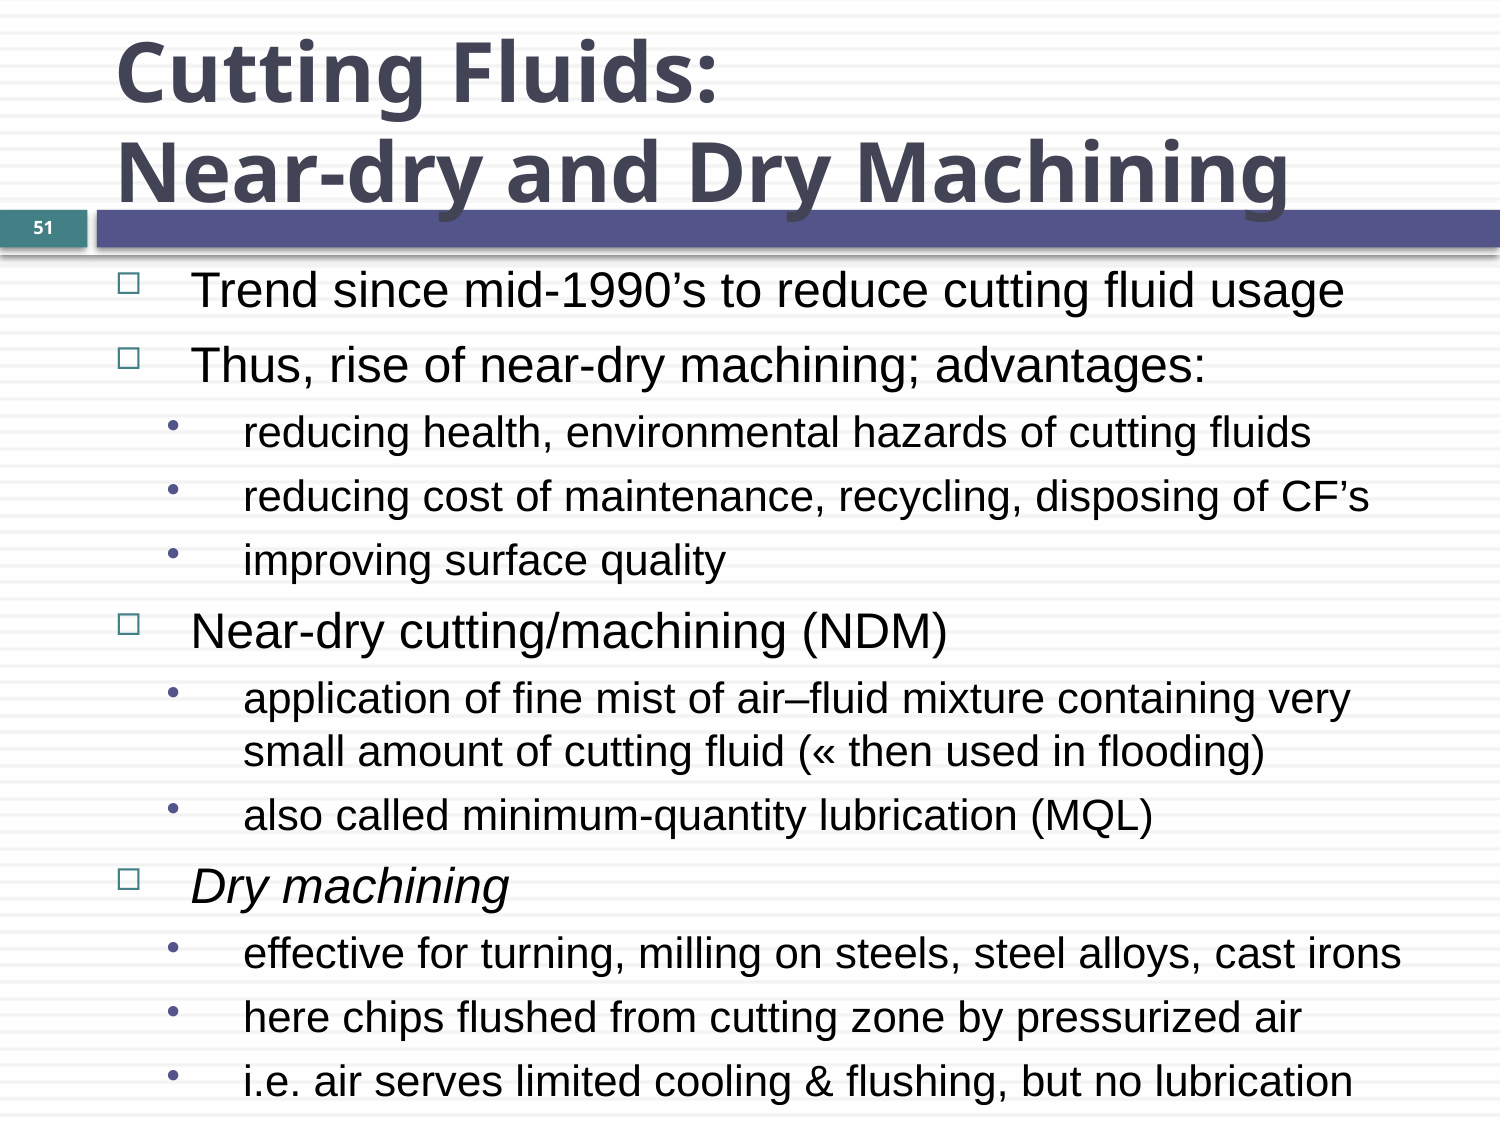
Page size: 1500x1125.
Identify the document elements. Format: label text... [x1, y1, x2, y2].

list Trend since mid-1990’s to reduce cutting fluid usage Thus, rise of near-dry machining; advantages: reducing health, environmental hazards of cutting fluids reducing cost of maintenance, recycling, disposing of CF’s improving surface quality Near-dry cutting/machining (NDM) application of fine mist of air–fluid mixture containing very small amount of cutting fluid (« then used in flooding) also called minimum-quantity lubrication (MQL) Dry machining effective for turning, milling on steels, steel alloys, cast irons here chips flushed from cutting zone by pressurized air i.e. air serves limited cooling & flushing, but no lubrication [100, 249, 1475, 1113]
title Cutting Fluids: Near-dry and Dry Machining [99, 37, 1438, 200]
slide_number 51 [0, 208, 88, 249]
